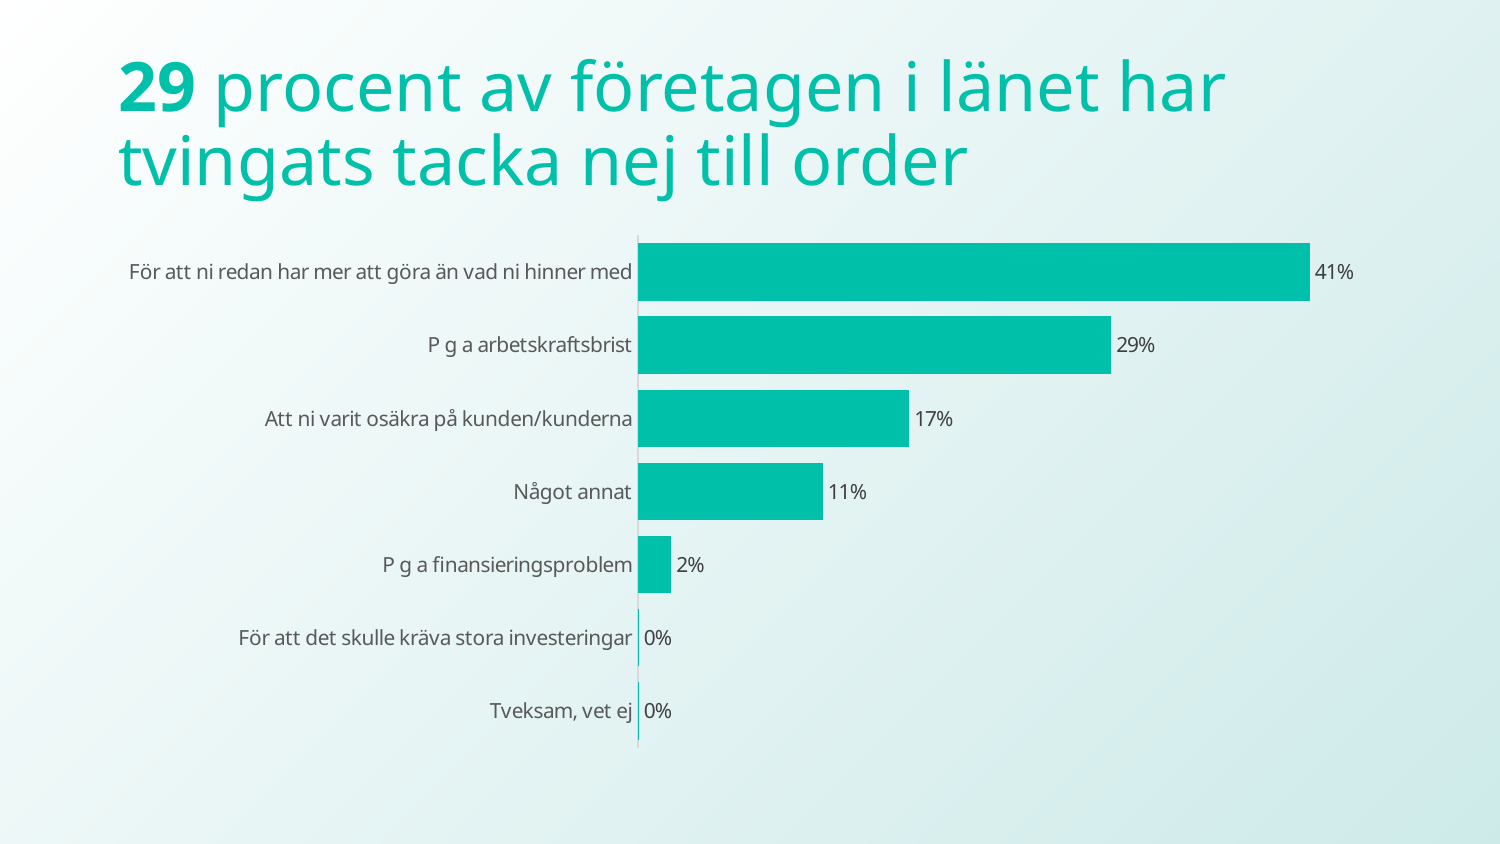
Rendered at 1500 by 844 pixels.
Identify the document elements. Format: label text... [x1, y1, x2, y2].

chart [103, 224, 1397, 759]
title 29 procent av företagen i länet har tvingats tacka nej till order [103, 44, 1397, 208]
